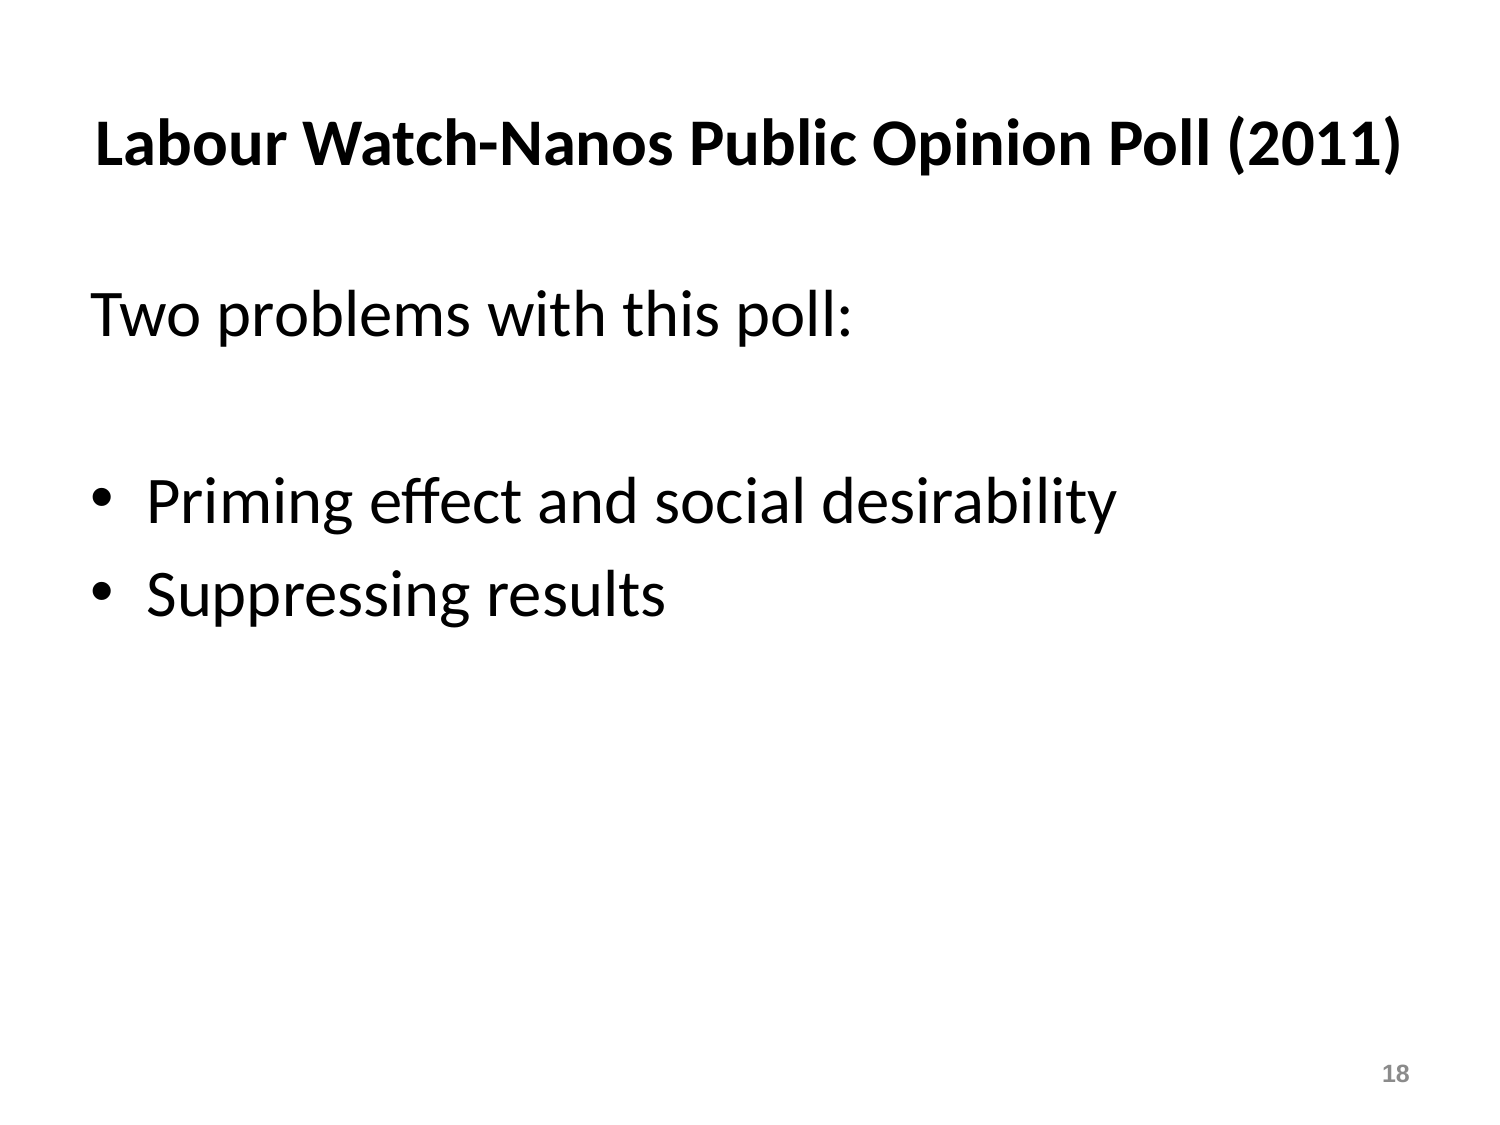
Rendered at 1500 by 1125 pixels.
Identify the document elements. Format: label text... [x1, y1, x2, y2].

title Labour Watch-Nanos Public Opinion Poll (2011) [75, 45, 1425, 233]
slide_number 18 [1074, 1042, 1425, 1103]
list Two problems with this poll: Priming effect and social desirability Suppressing results [75, 262, 1425, 1005]
